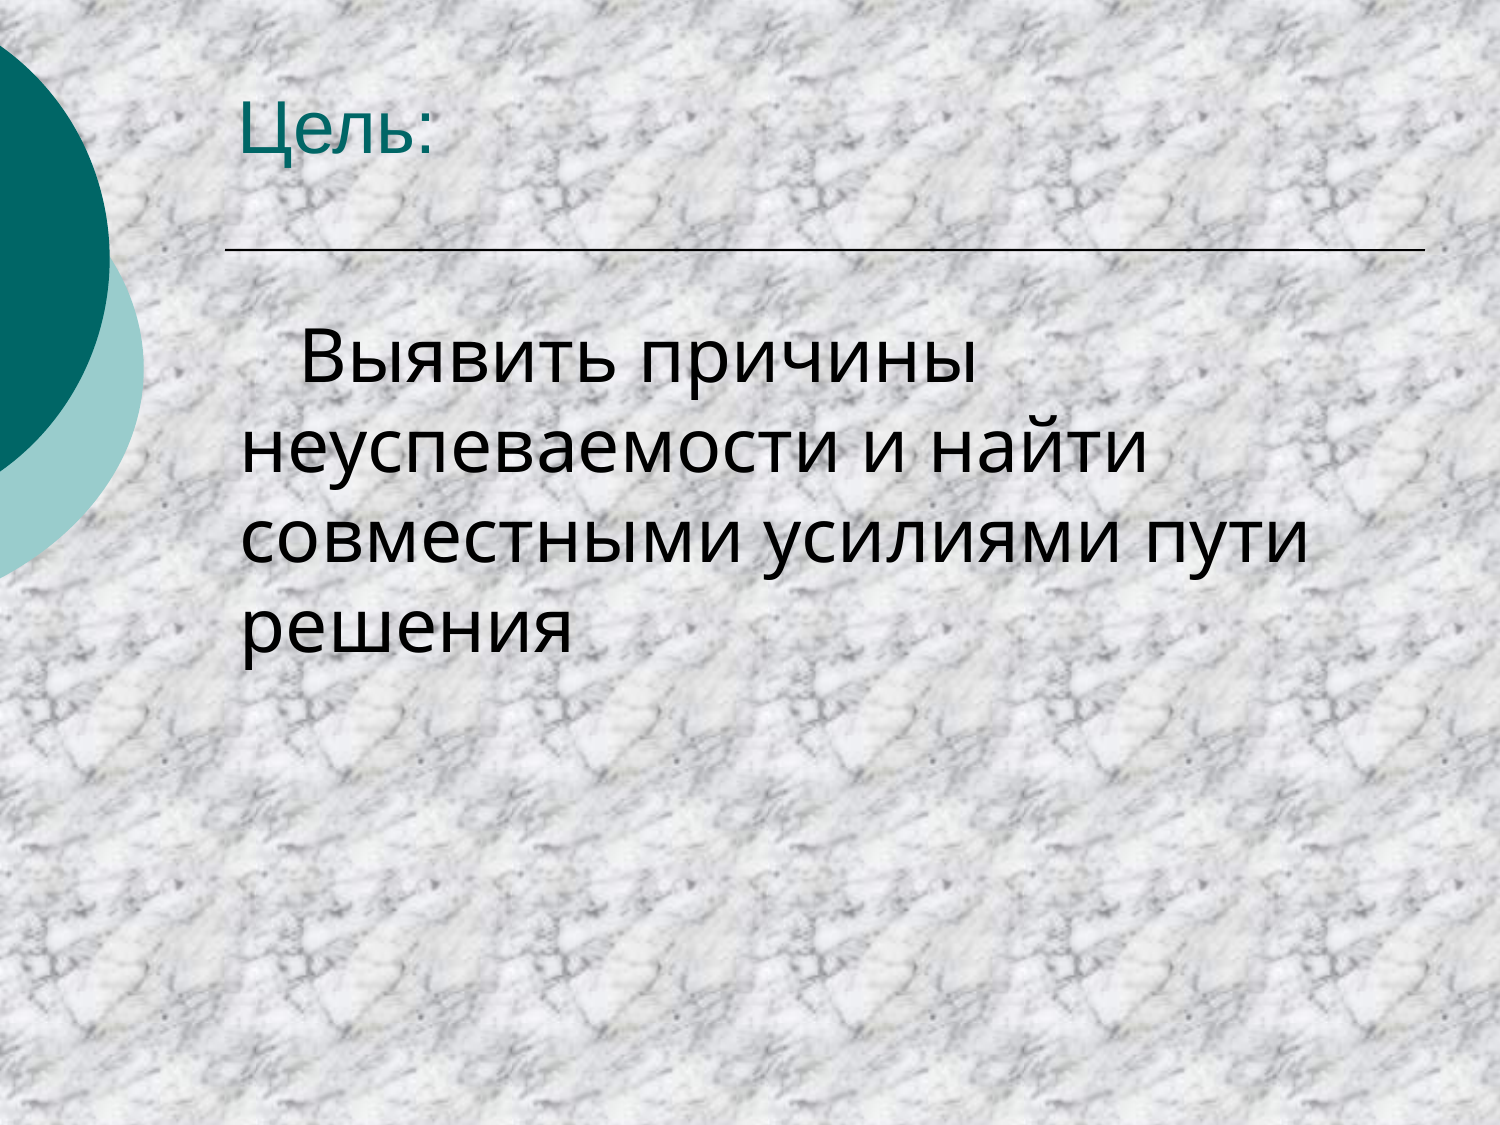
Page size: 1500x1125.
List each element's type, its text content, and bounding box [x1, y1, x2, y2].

picture [0, 0, 1500, 1125]
title Цель: [222, 23, 1423, 177]
list Выявить причины неуспеваемости и найти совместными усилиями пути решения [224, 299, 1425, 975]
